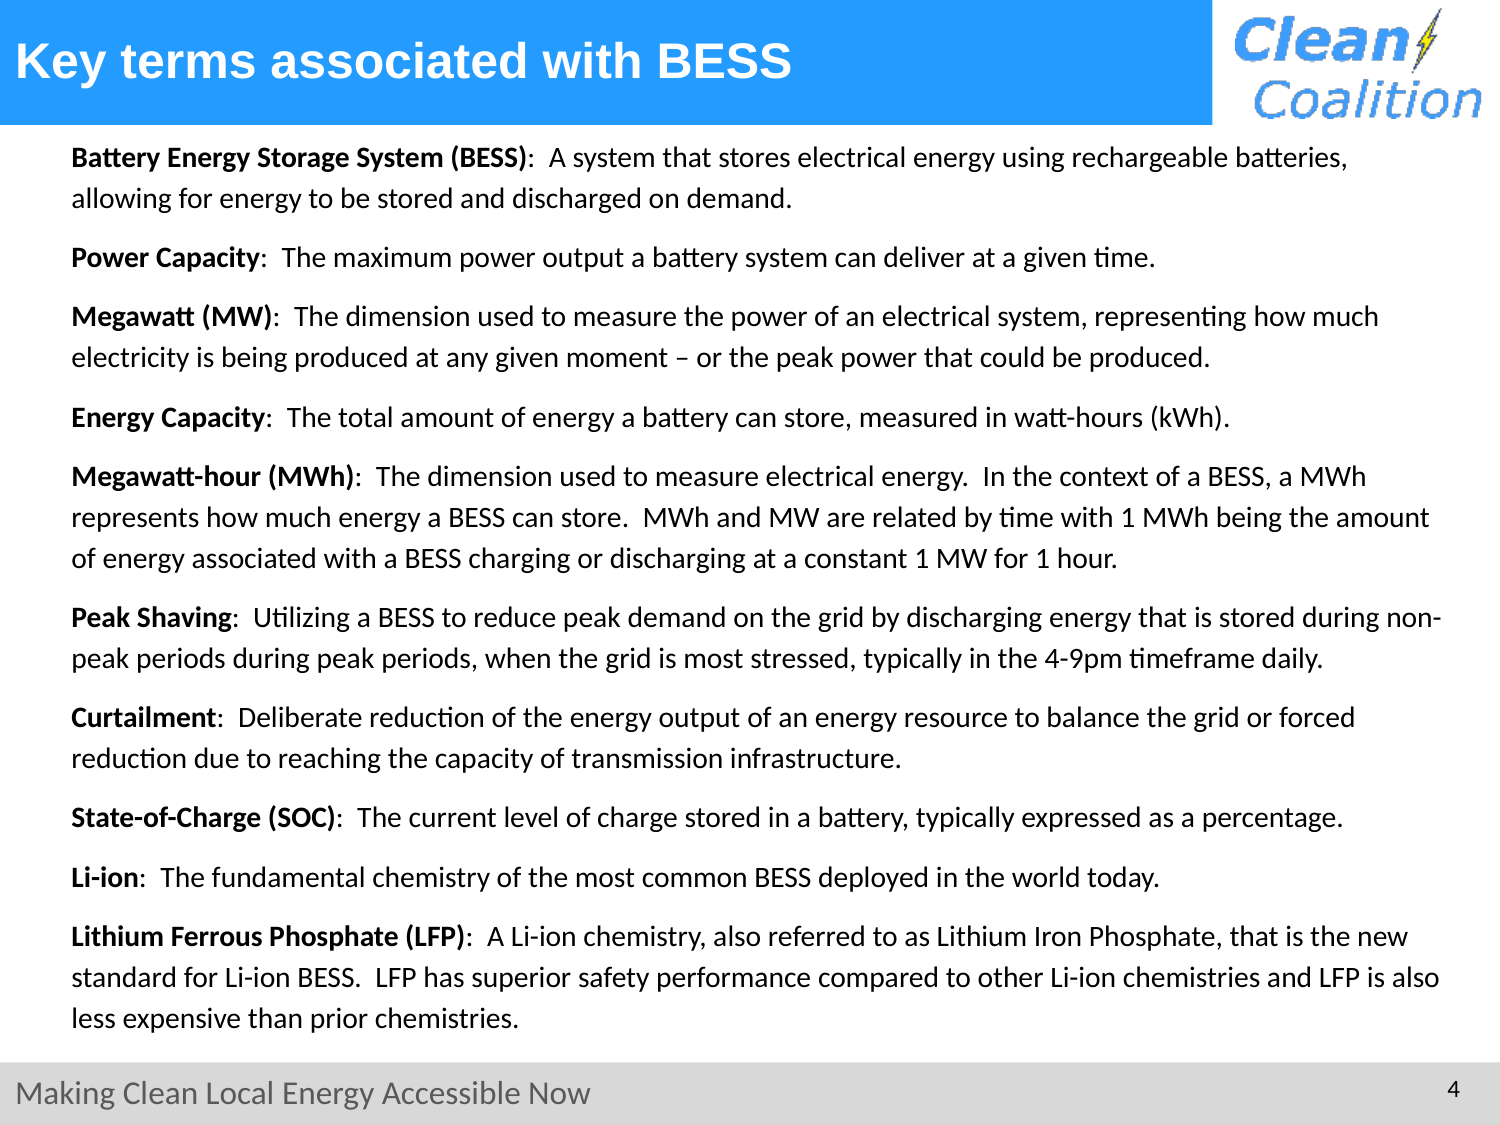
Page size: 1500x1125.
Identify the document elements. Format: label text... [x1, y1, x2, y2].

list Battery Energy Storage System (BESS): A system that stores electrical energy using rechargeable batteries, allowing for energy to be stored and discharged on demand. Power Capacity: The maximum power output a battery system can deliver at a given time. Megawatt (MW): The dimension used to measure the power of an electrical system, representing how much electricity is being produced at any given moment – or the peak power that could be produced. Energy Capacity: The total amount of energy a battery can store, measured in watt-hours (kWh). Megawatt-hour (MWh): The dimension used to measure electrical energy. In the context of a BESS, a MWh represents how much energy a BESS can store. MWh and MW are related by time with 1 MWh being the amount of energy associated with a BESS charging or discharging at a constant 1 MW for 1 hour. Peak Shaving: Utilizing a BESS to reduce peak demand on the grid by discharging energy that is stored during non-peak periods during peak periods, when the grid is most stressed, typically in the 4-9pm timeframe daily. Curtailment: Deliberate reduction of the energy output of an energy resource to balance the grid or forced reduction due to reaching the capacity of transmission infrastructure. State-of-Charge (SOC): The current level of charge stored in a battery, typically expressed as a percentage. Li-ion: The fundamental chemistry of the most common BESS deployed in the world today. Lithium Ferrous Phosphate (LFP): A Li-ion chemistry, also referred to as Lithium Iron Phosphate, that is the new standard for Li-ion BESS. LFP has superior safety performance compared to other Li-ion chemistries and LFP is also less expensive than prior chemistries. [46, 125, 1465, 1056]
picture [1235, 7, 1500, 119]
title Key terms associated with BESS [0, 0, 1200, 125]
